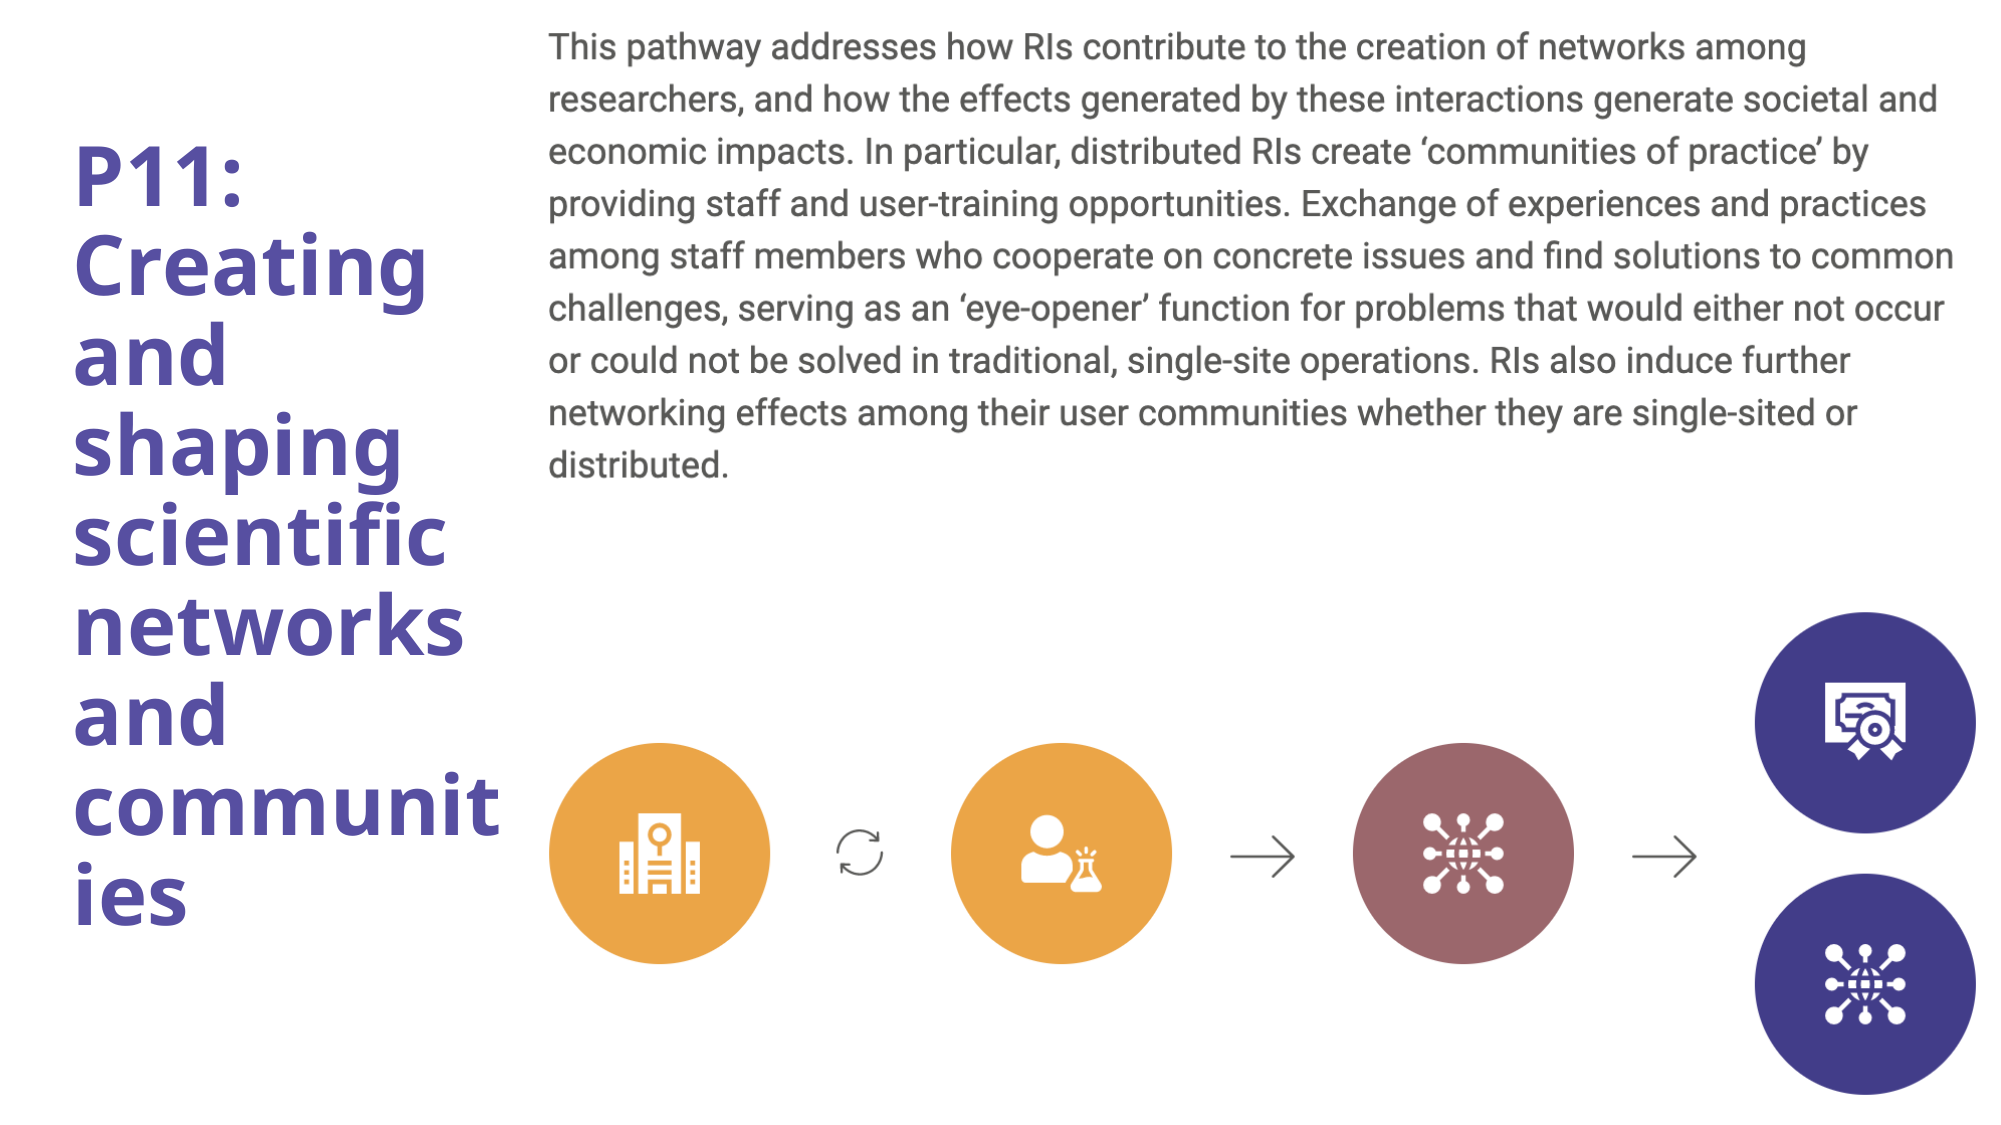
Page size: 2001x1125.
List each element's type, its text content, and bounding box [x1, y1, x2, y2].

title P11: Creating and shaping scientific networks and communities [57, 113, 519, 965]
picture [519, 0, 2000, 1125]
